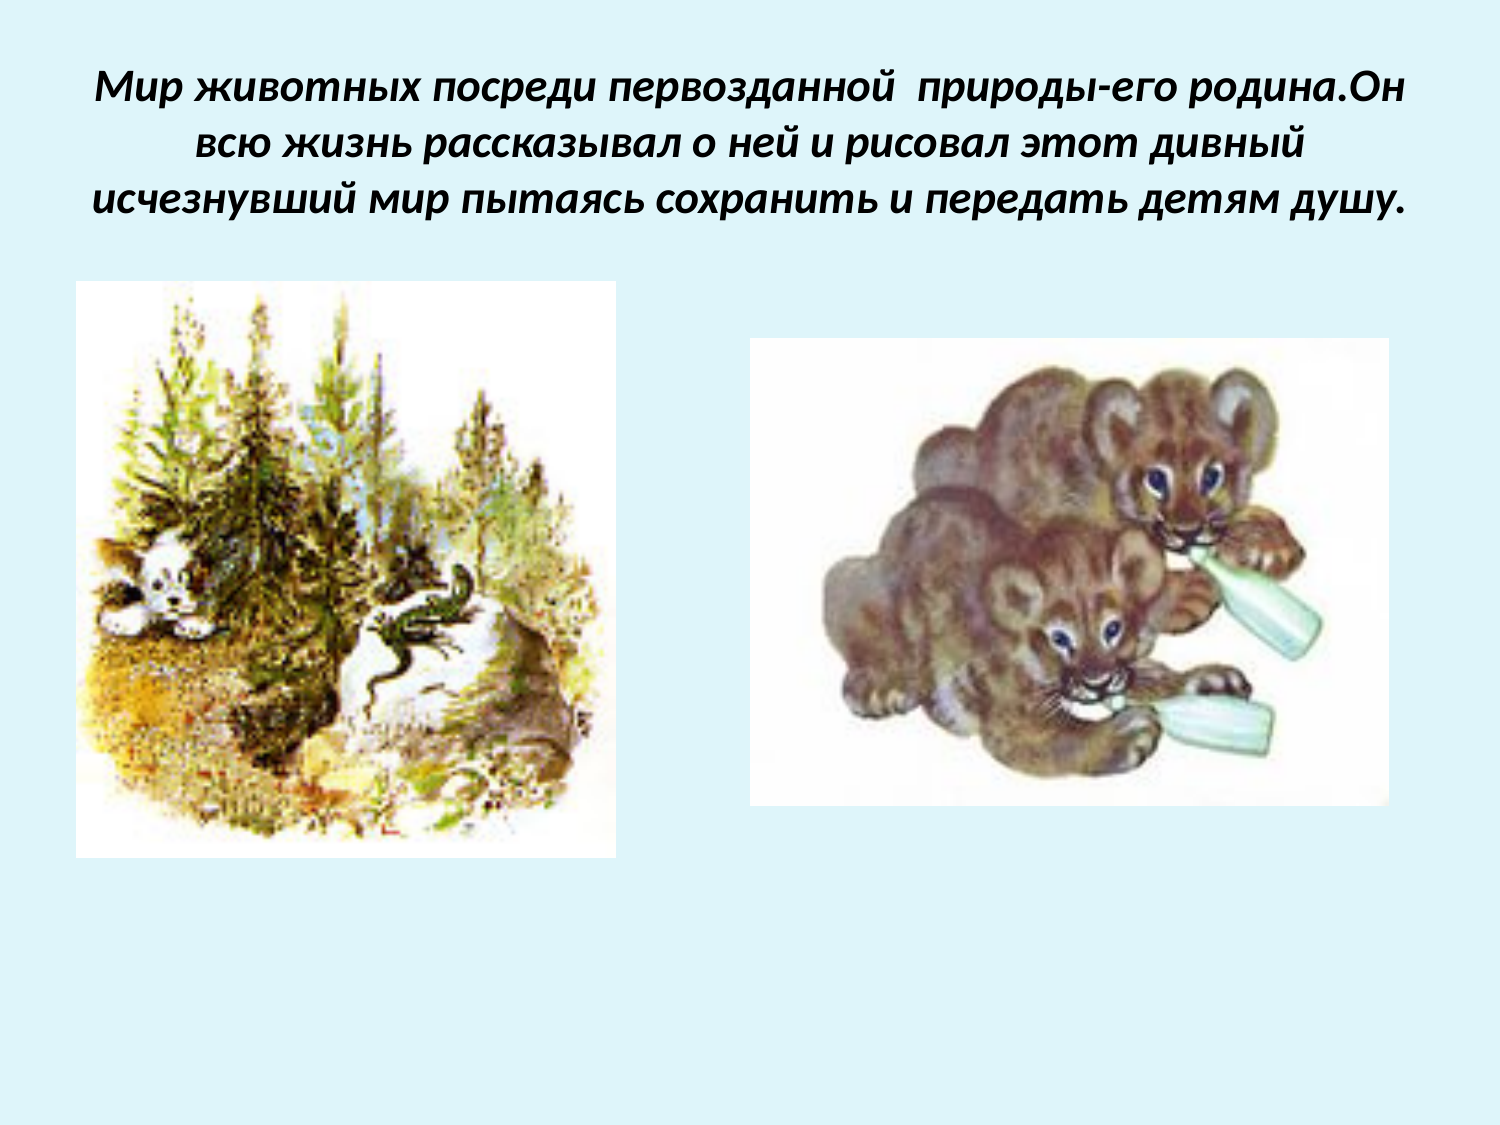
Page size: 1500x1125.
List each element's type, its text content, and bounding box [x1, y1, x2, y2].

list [76, 281, 617, 858]
title Мир животных посреди первозданной природы-его родина.Он всю жизнь рассказывал о ней и рисовал этот дивный исчезнувший мир пытаясь сохранить и передать детям душу. [75, 45, 1425, 233]
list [749, 337, 1389, 806]
